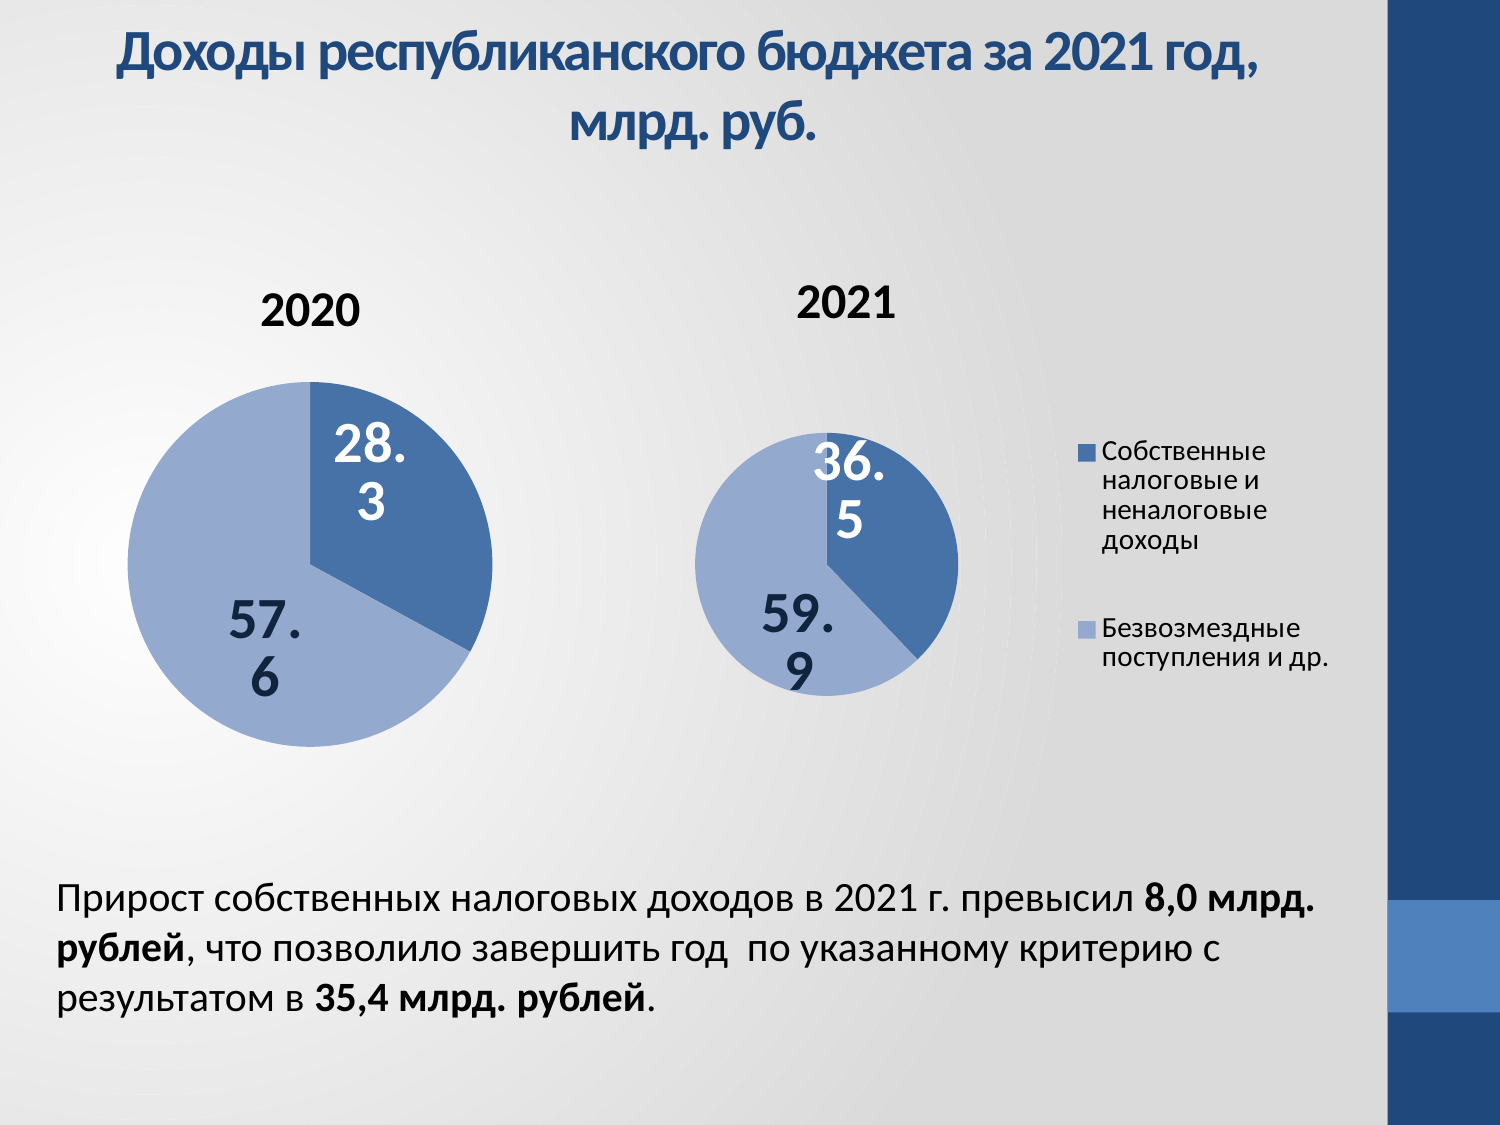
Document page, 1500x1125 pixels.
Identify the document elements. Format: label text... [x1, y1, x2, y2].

title Доходы республиканского бюджета за 2021 год, млрд. руб. [0, 0, 1388, 166]
text_box Прирост собственных налоговых доходов в 2021 г. превысил 8,0 млрд. рублей, что позволило завершить год по указанному критерию с результатом в 35,4 млрд. рублей. [41, 862, 1377, 1028]
chart [0, 254, 1365, 776]
